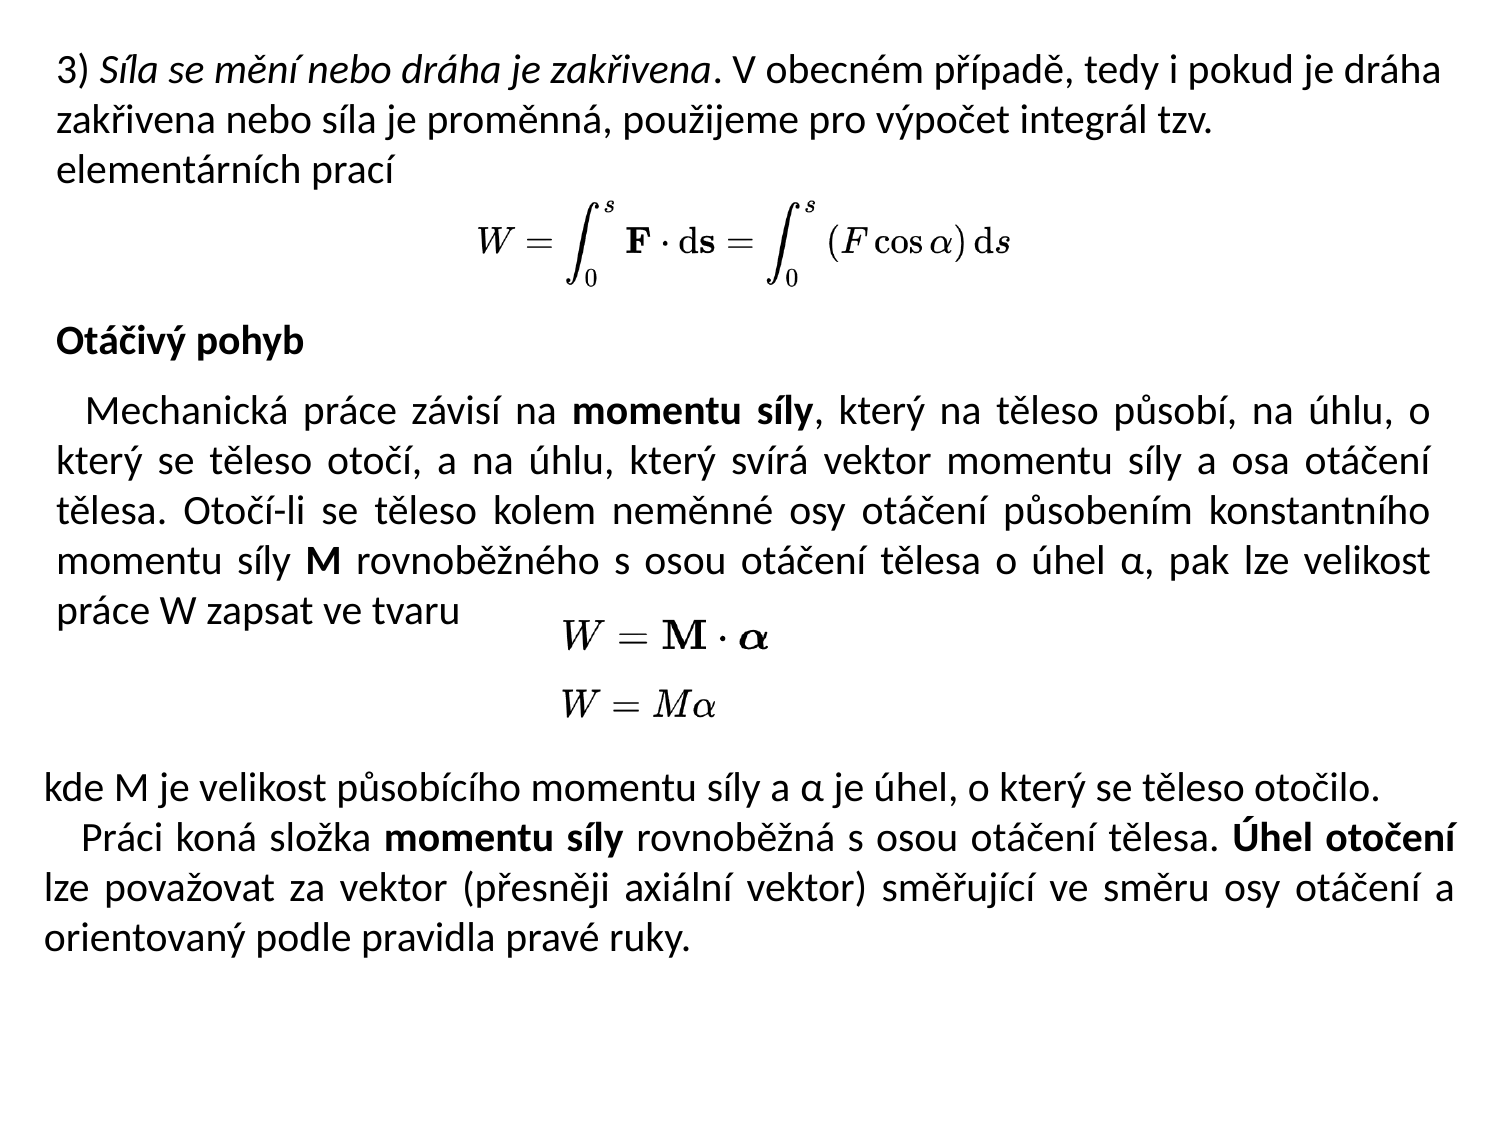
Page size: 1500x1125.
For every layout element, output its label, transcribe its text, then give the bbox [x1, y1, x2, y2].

picture [560, 685, 715, 722]
picture [476, 196, 1011, 290]
text_box 3) Síla se mění nebo dráha je zakřivena. V obecném případě, tedy i pokud je dráha zakřivena nebo síla je proměnná, použijeme pro výpočet integrál tzv. elementárních prací [41, 34, 1462, 200]
text_box Otáčivý pohyb Mechanická práce závisí na momentu síly, který na těleso působí, na úhlu, o který se těleso otočí, a na úhlu, který svírá vektor momentu síly a osa otáčení tělesa. Otočí-li se těleso kolem neměnné osy otáčení působením konstantního momentu síly M rovnoběžného s osou otáčení tělesa o úhel α, pak lze velikost práce W zapsat ve tvaru [41, 305, 1446, 641]
picture [560, 615, 770, 655]
text_box kde M je velikost působícího momentu síly a α je úhel, o který se těleso otočilo. Práci koná složka momentu síly rovnoběžná s osou otáčení tělesa. Úhel otočení lze považovat za vektor (přesněji axiální vektor) směřující ve směru osy otáčení a orientovaný podle pravidla pravé ruky. [29, 752, 1471, 968]
